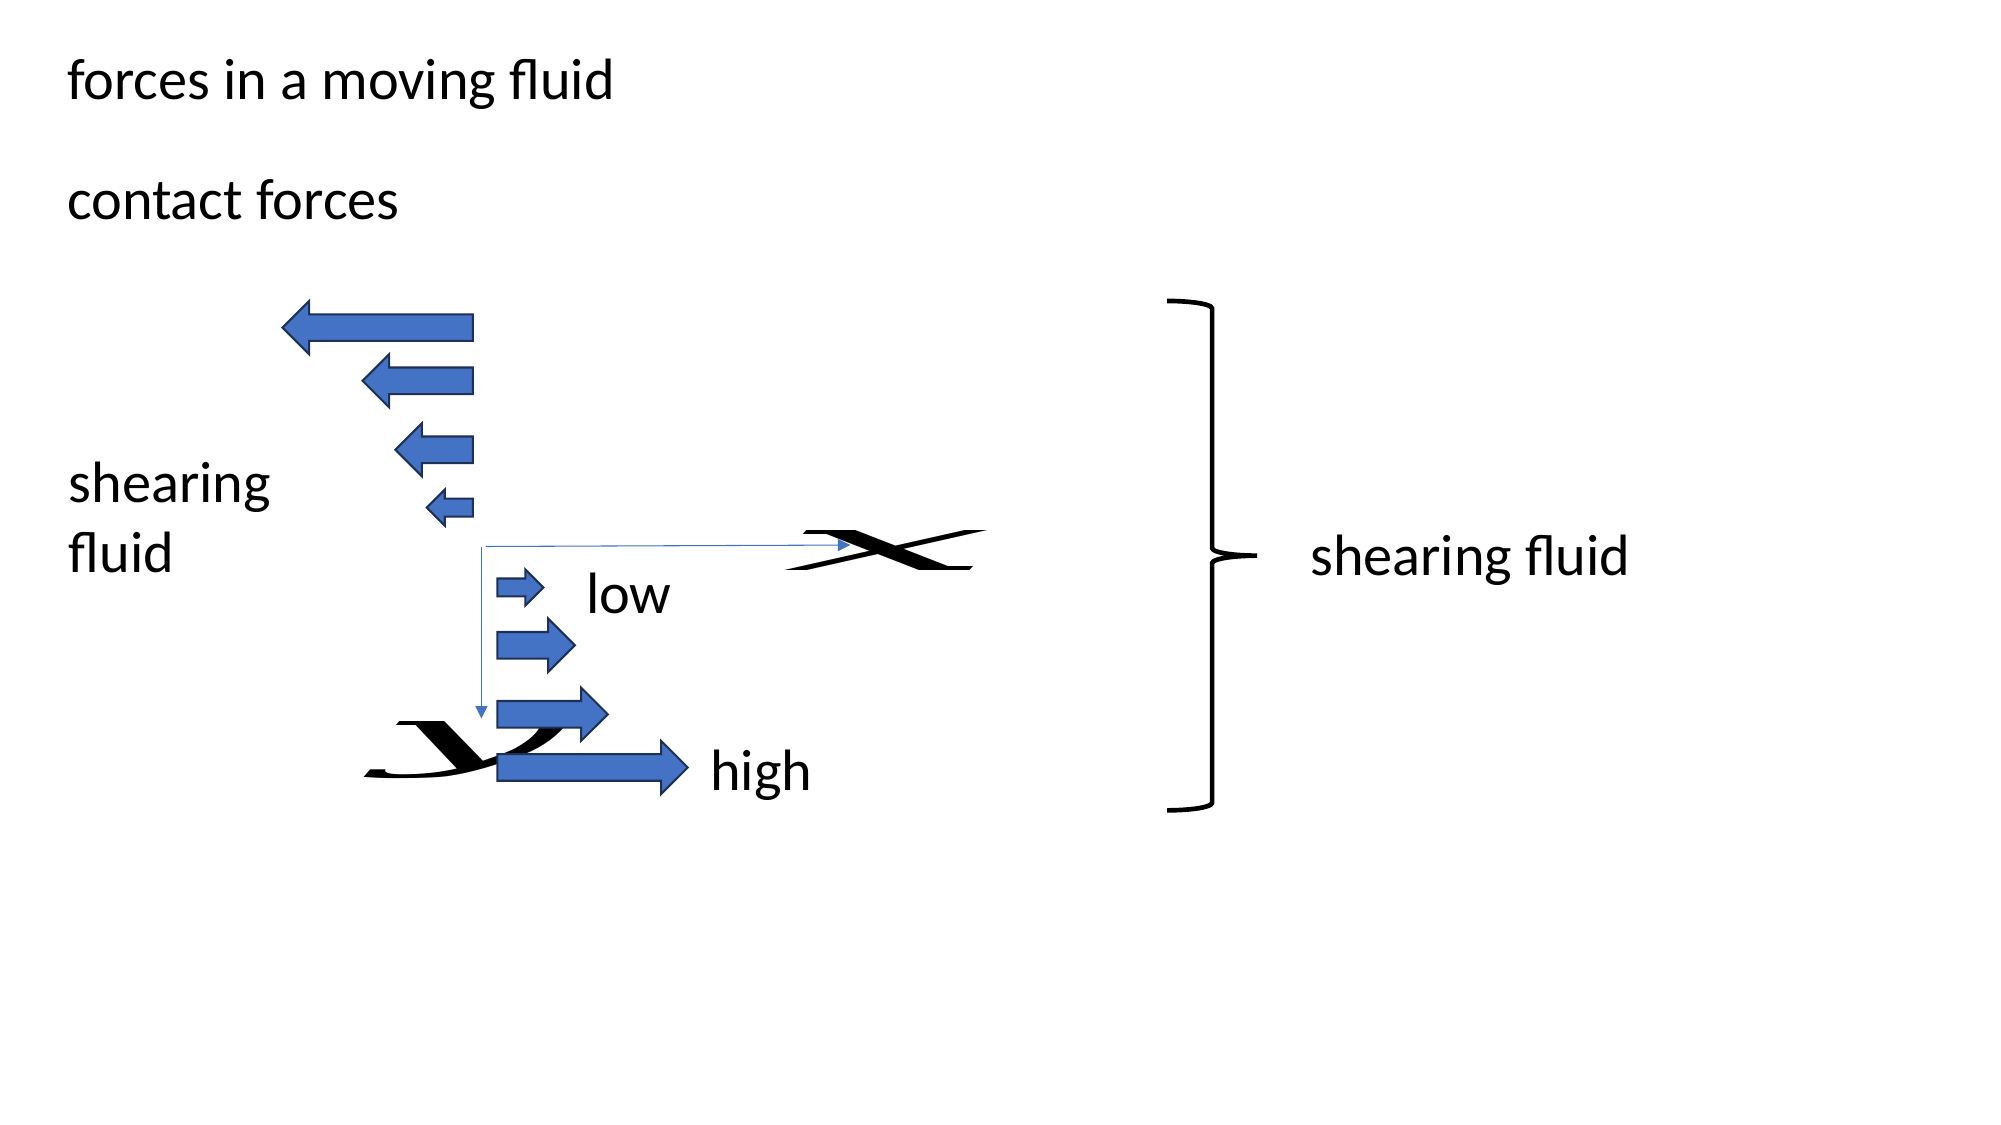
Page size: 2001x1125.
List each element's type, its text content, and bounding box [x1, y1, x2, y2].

text_box [1167, 300, 1258, 811]
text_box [497, 569, 688, 795]
text_box shearing fluid [54, 437, 461, 662]
text_box forces in a moving fluid [52, 33, 1824, 189]
text_box contact forces [52, 153, 459, 309]
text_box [282, 300, 473, 526]
text_box shearing fluid [1295, 509, 1909, 664]
